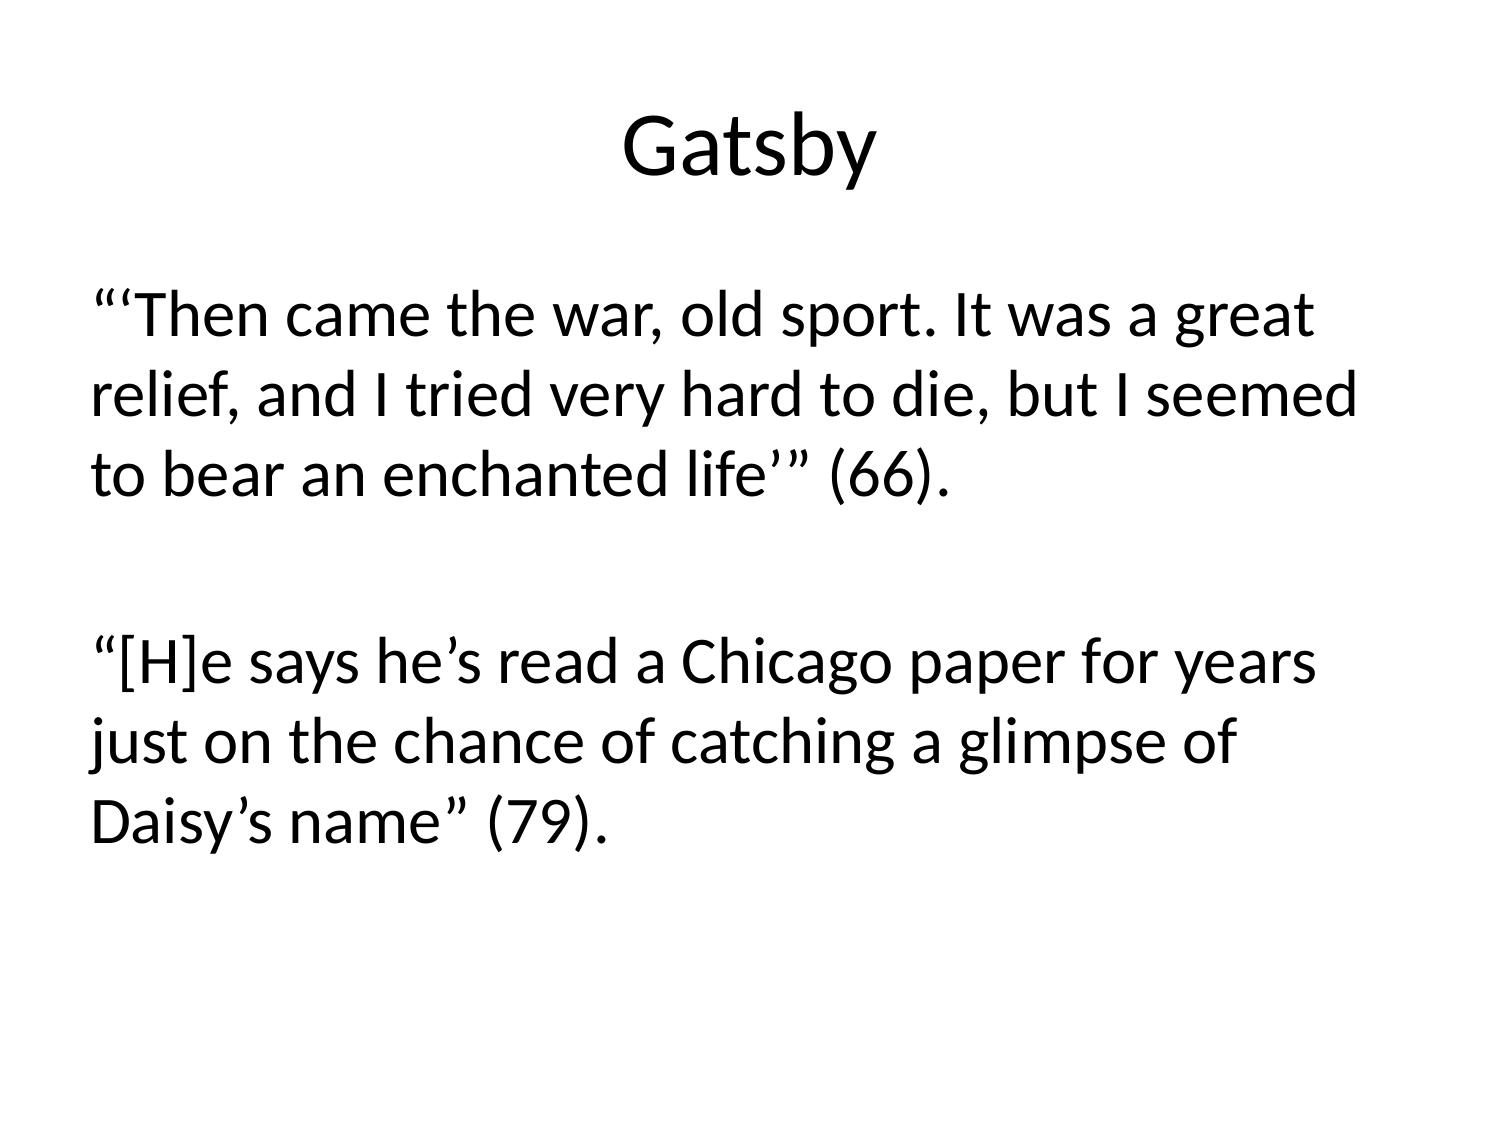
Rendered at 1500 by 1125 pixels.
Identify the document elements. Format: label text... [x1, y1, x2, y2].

list “‘Then came the war, old sport. It was a great relief, and I tried very hard to die, but I seemed to bear an enchanted life’” (66). “[H]e says he’s read a Chicago paper for years just on the chance of catching a glimpse of Daisy’s name” (79). [75, 262, 1425, 1005]
title Gatsby [75, 45, 1425, 233]
